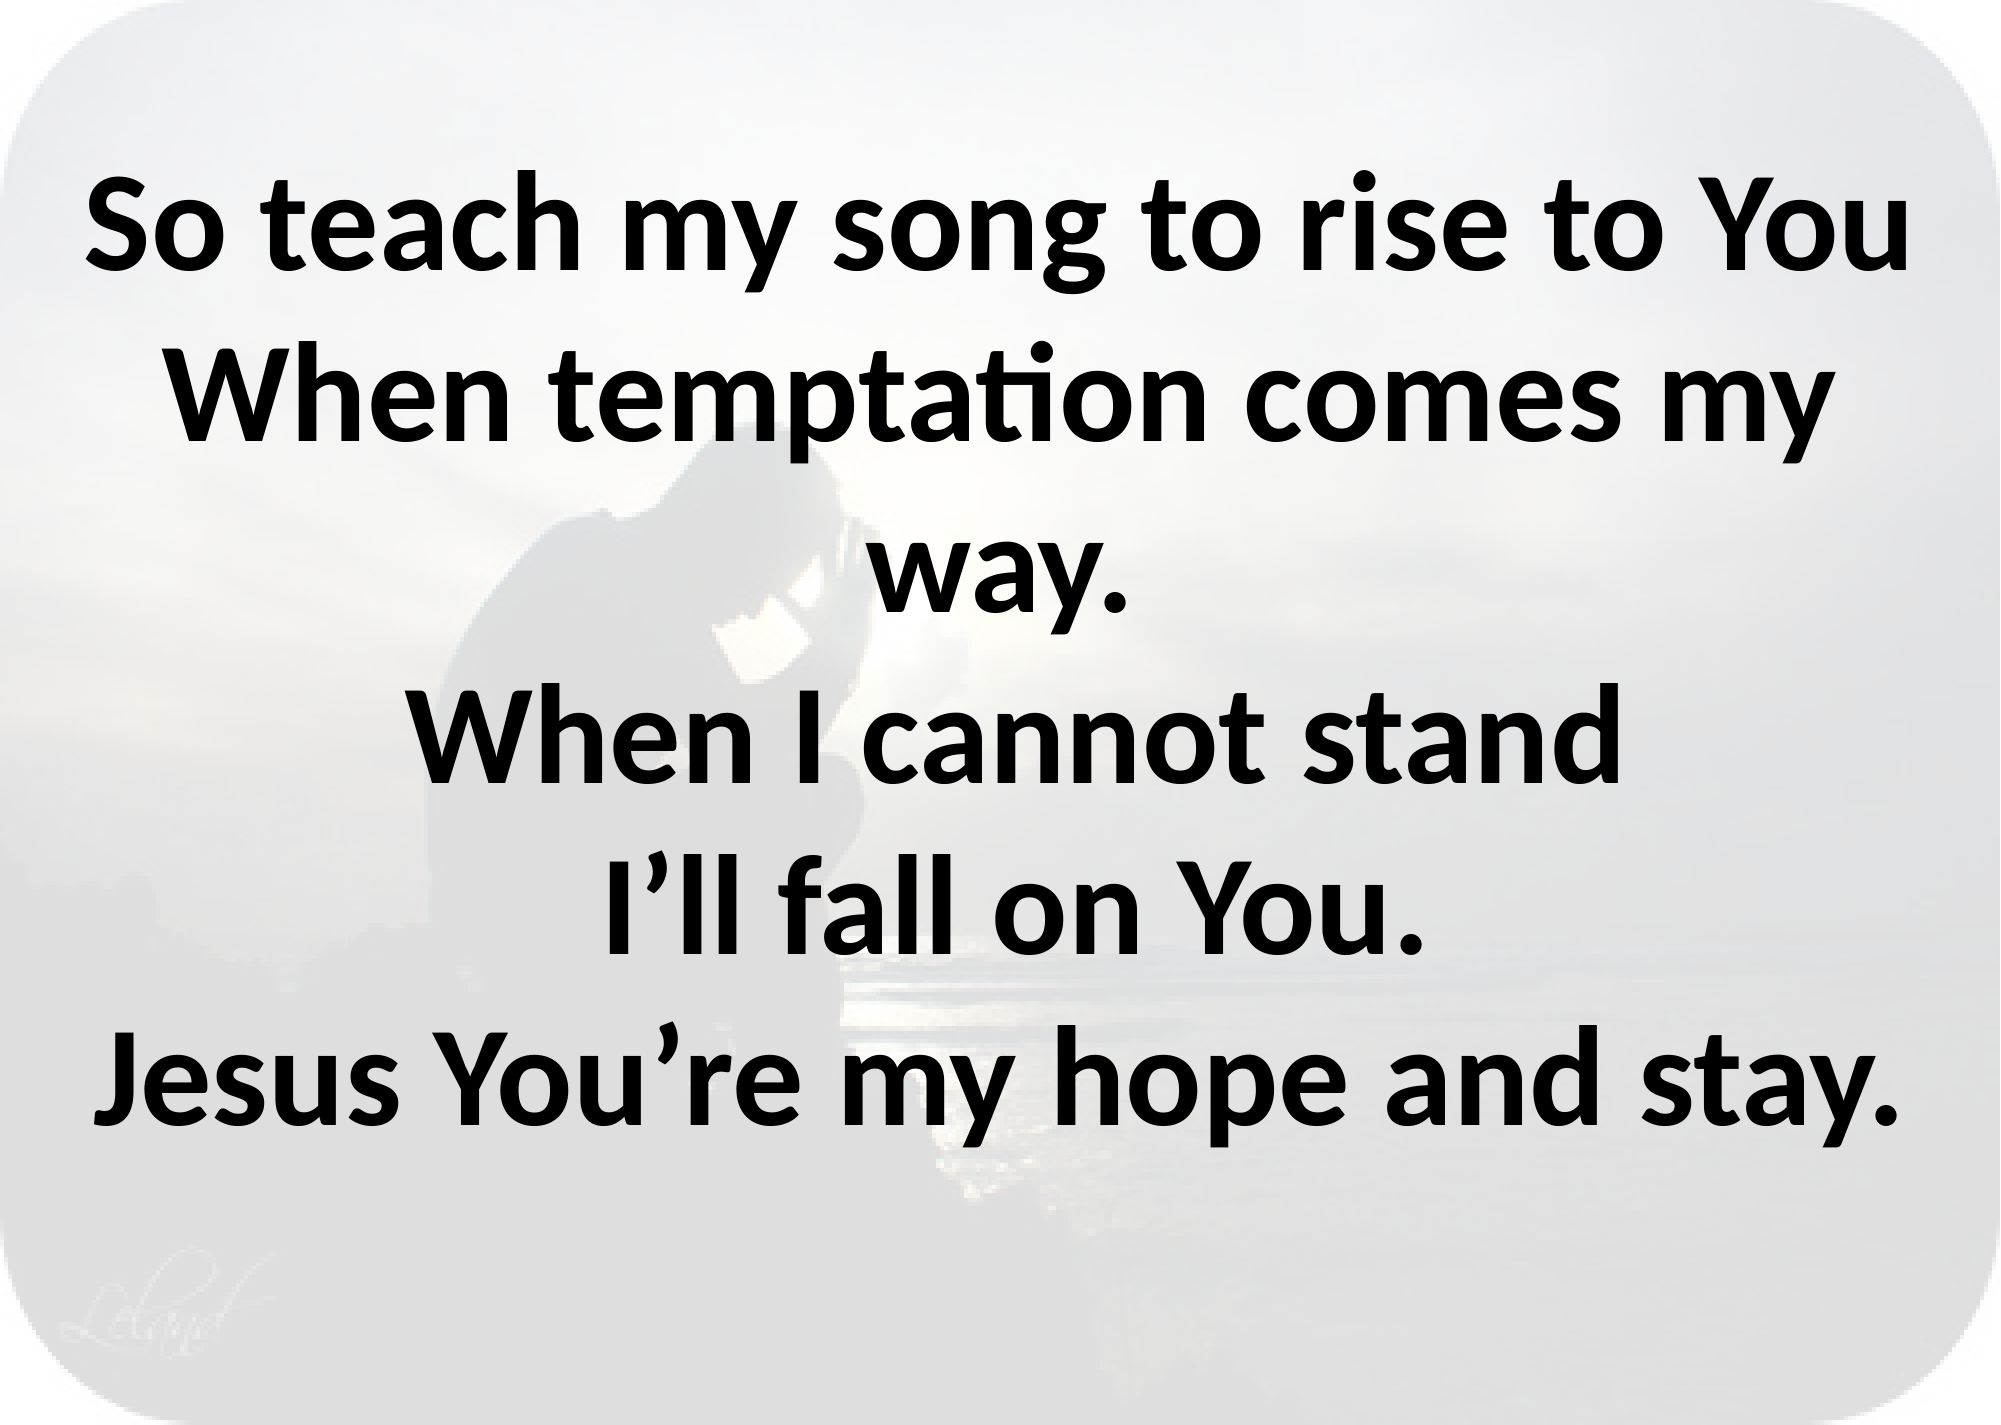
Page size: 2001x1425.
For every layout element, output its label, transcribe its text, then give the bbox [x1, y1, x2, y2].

title So teach my song to rise to You When temptation comes my way. When I cannot stand I’ll fall on You. Jesus You’re my hope and stay. [50, 57, 1950, 1378]
